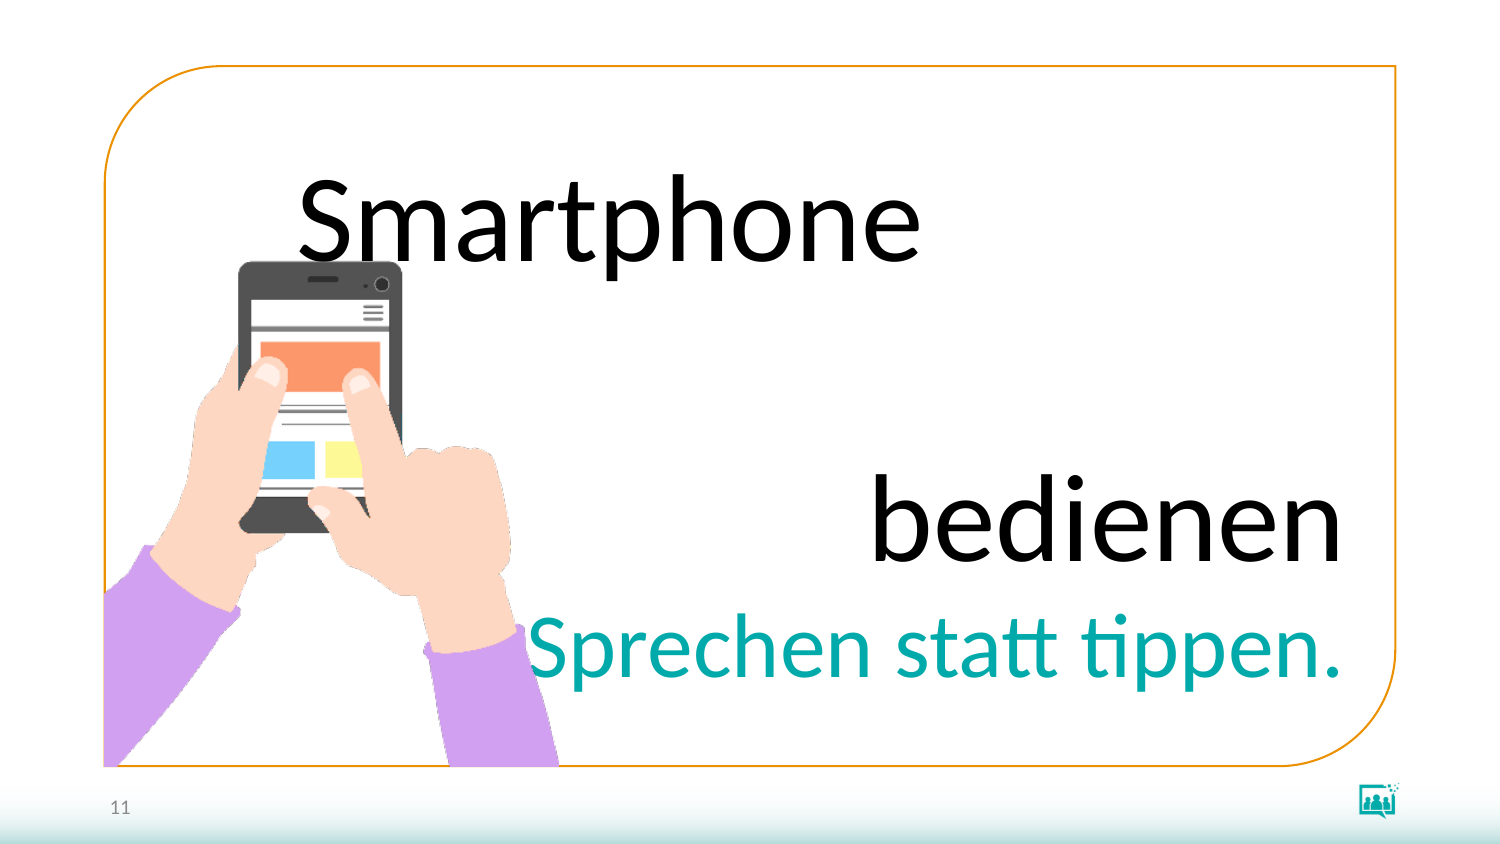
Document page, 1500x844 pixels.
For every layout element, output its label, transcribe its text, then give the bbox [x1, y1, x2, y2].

slide_number 11 [109, 783, 242, 829]
picture [0, 0, 1500, 844]
text_box Smartphone bedienen Sprechen statt tippen. [103, 65, 1397, 768]
